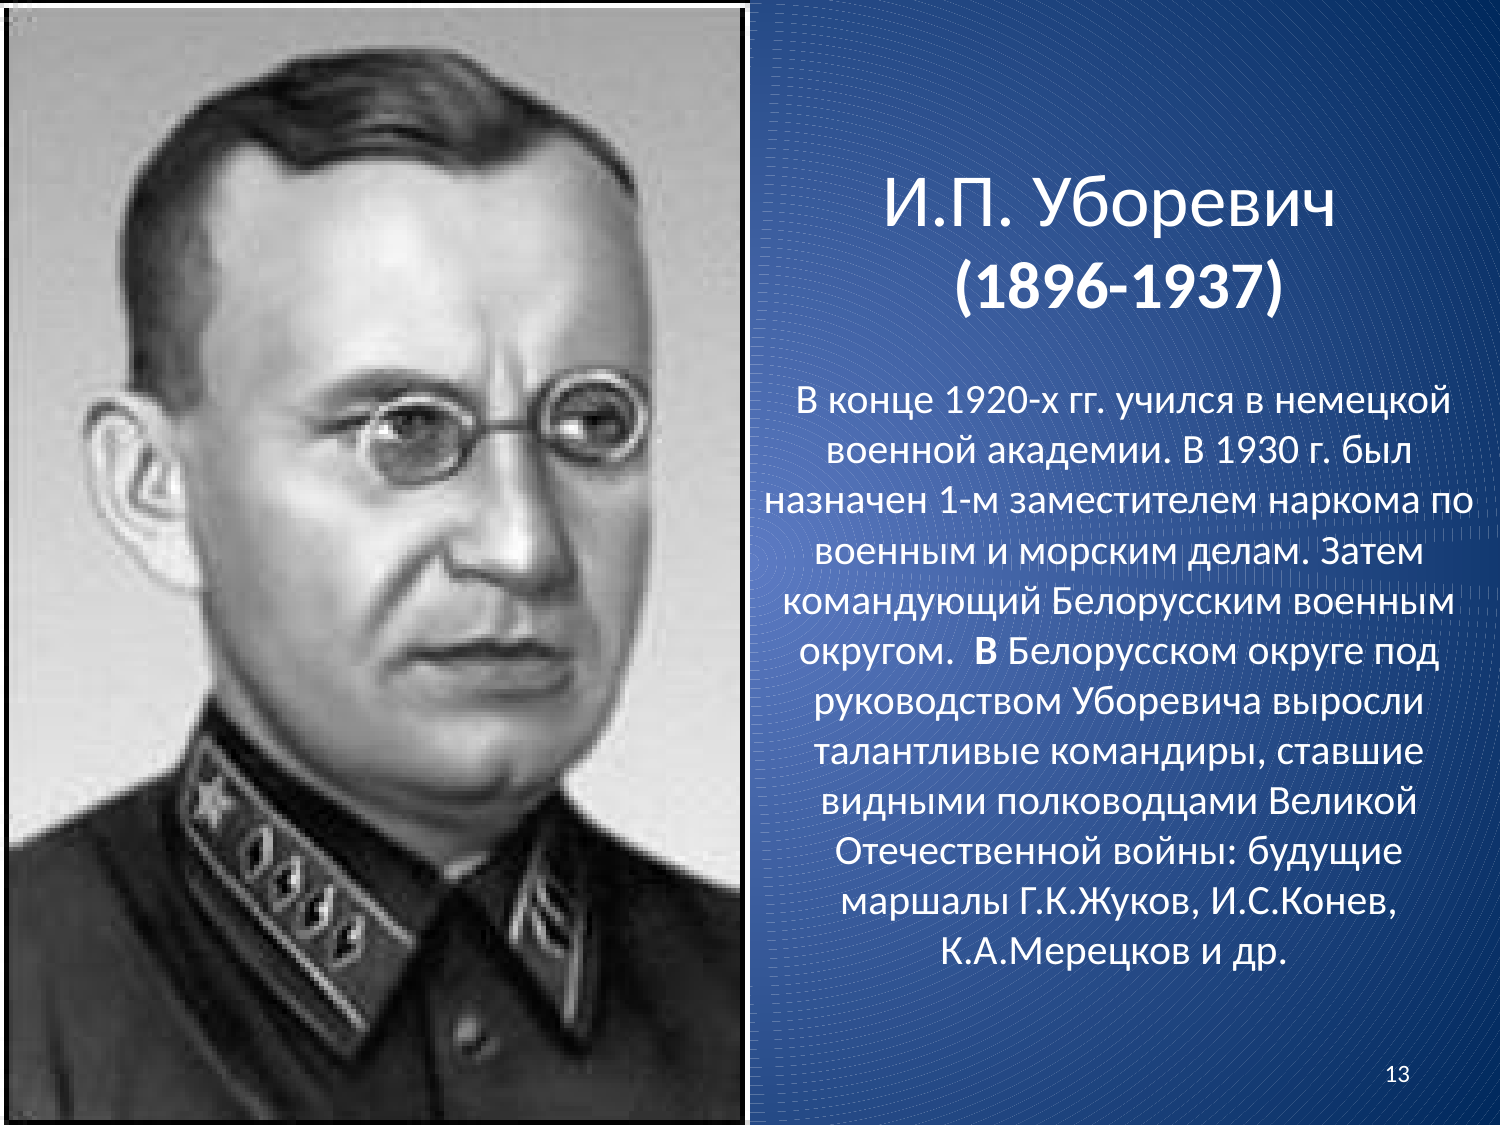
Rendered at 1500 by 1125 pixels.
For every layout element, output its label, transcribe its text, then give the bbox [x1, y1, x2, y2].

title И.П. Уборевич (1896-1937) В конце 1920-х гг. учился в немецкой военной академии. В 1930 г. был назначен 1-м заместителем наркома по военным и морским делам. Затем командующий Белорусским военным округом. В Белорусском округе под руководством Уборевича выросли талантливые командиры, ставшие видными полководцами Великой Отечественной войны: будущие маршалы Г.К.Жуков, И.С.Конев, К.А.Мерецков и др. [751, 0, 1500, 1125]
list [0, 0, 751, 1125]
slide_number 13 [1074, 1042, 1425, 1103]
